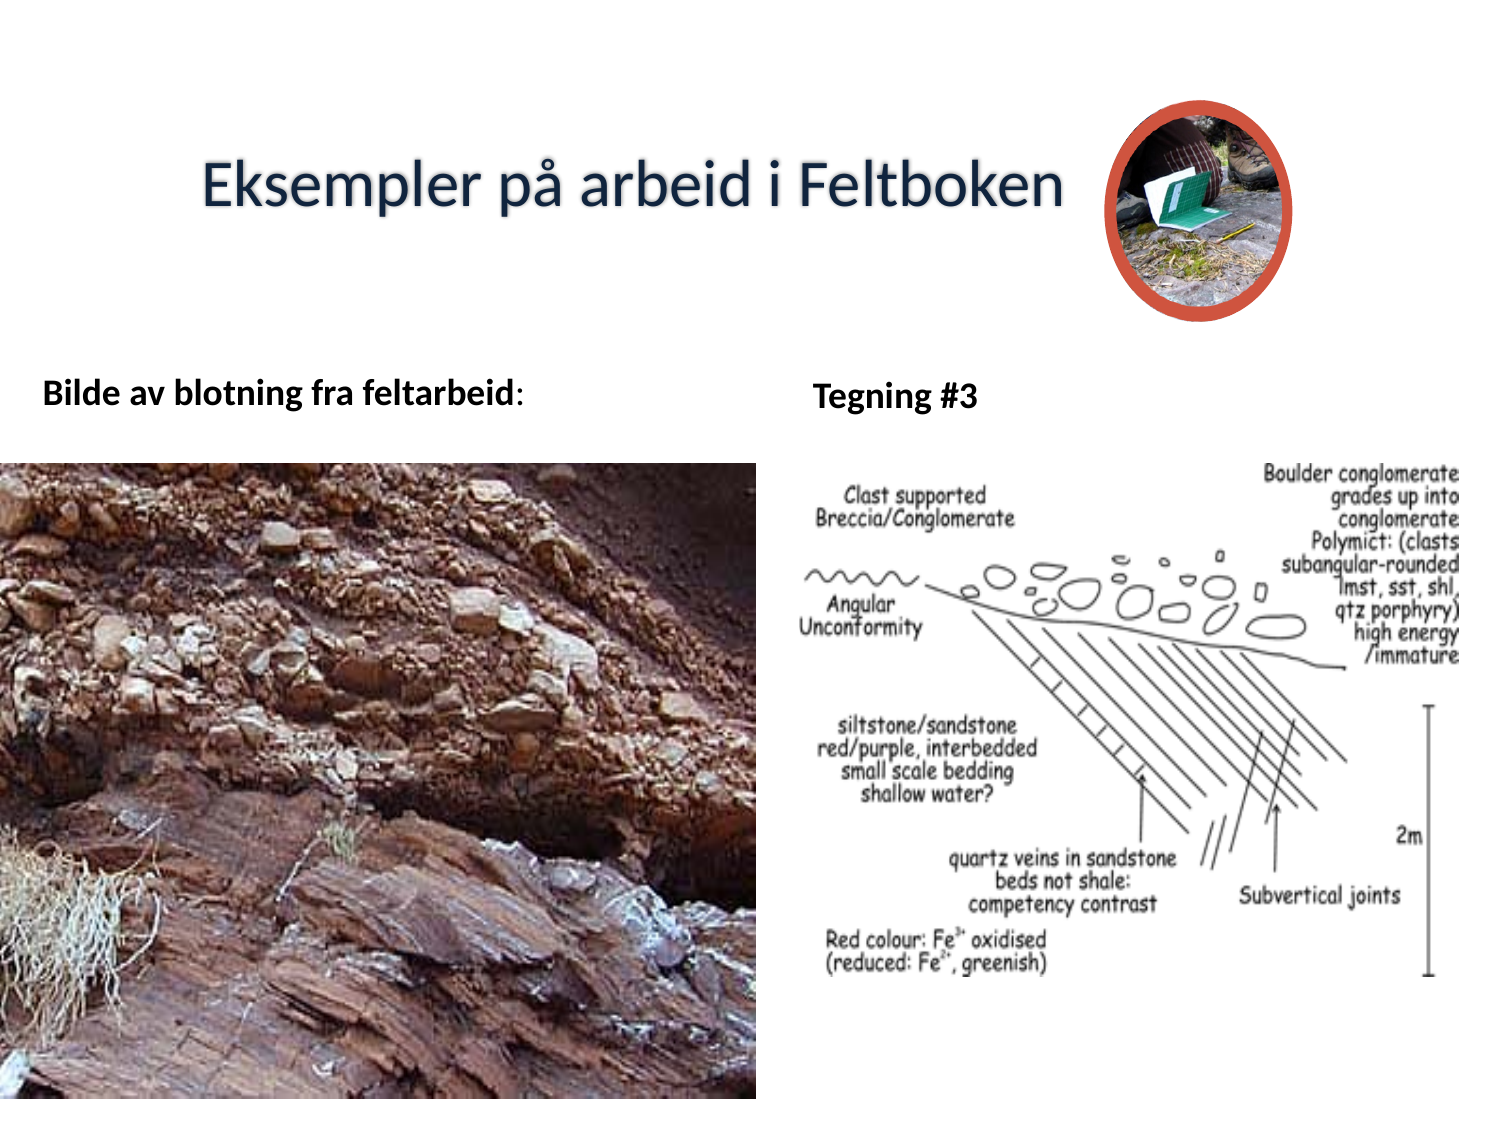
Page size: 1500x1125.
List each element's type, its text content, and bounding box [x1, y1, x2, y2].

text_box Bilde av blotning fra feltarbeid: [27, 361, 749, 421]
picture [1104, 99, 1293, 323]
text_box Tegning #3 [798, 363, 1500, 424]
text_box Eksempler på arbeid i Feltboken [4, 99, 1103, 260]
picture [0, 463, 757, 1099]
picture [798, 463, 1459, 977]
